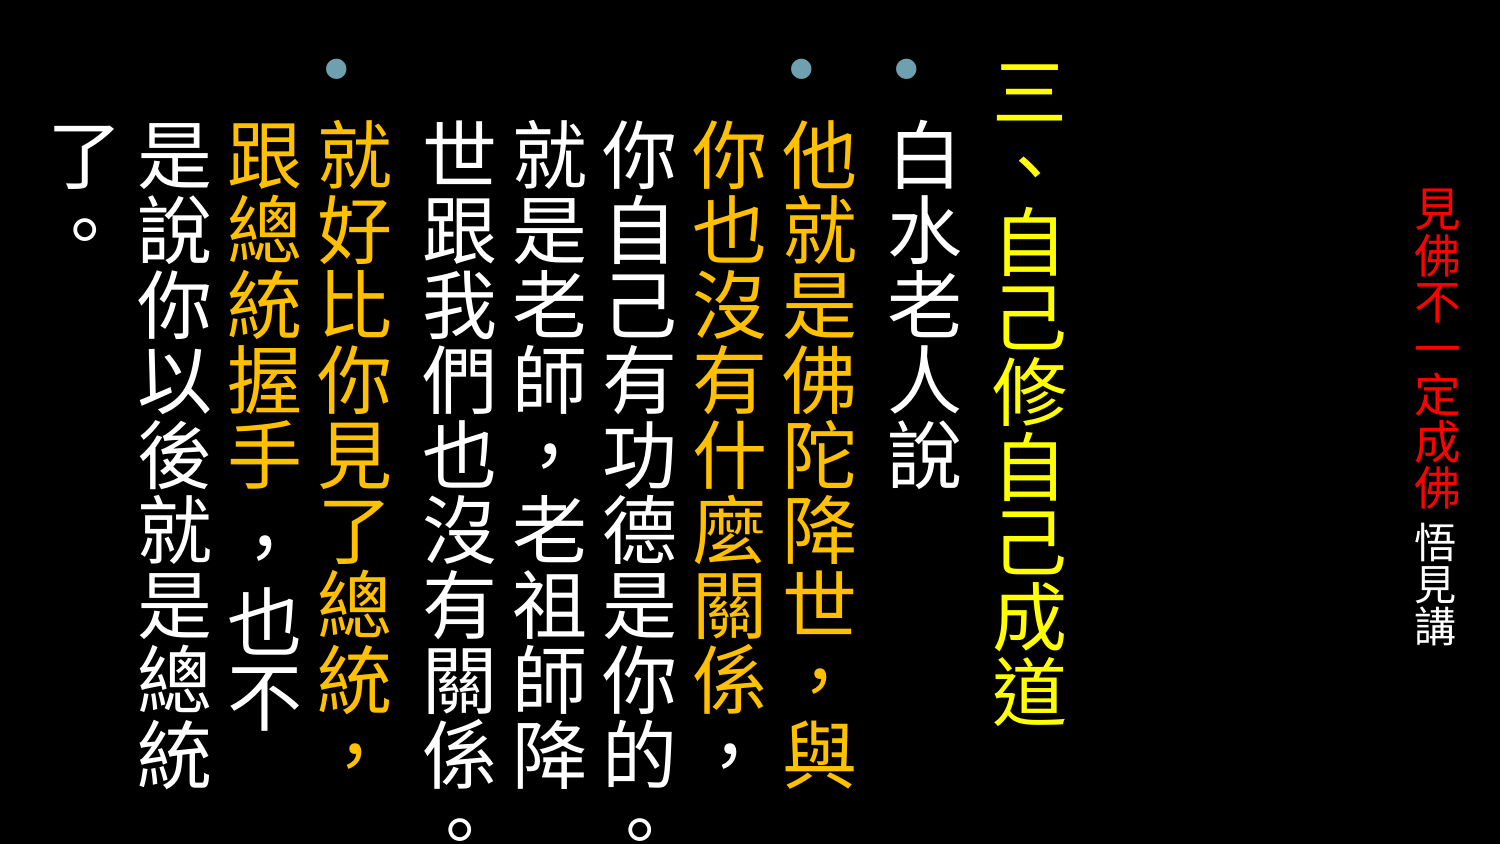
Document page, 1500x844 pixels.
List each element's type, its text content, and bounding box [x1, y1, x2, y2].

list 三、自己修自己成道 白水老人說 他就是佛陀降世，與你也沒有什麼關係，你自己有功德是你的。就是老師，老祖師降世跟我們也沒有關係。 就好比你見了總統，跟總統握手 ，也不是說你以後就是總統了。 [29, 33, 1377, 824]
title 見佛不一定成佛 悟見講 [1399, 21, 1473, 812]
